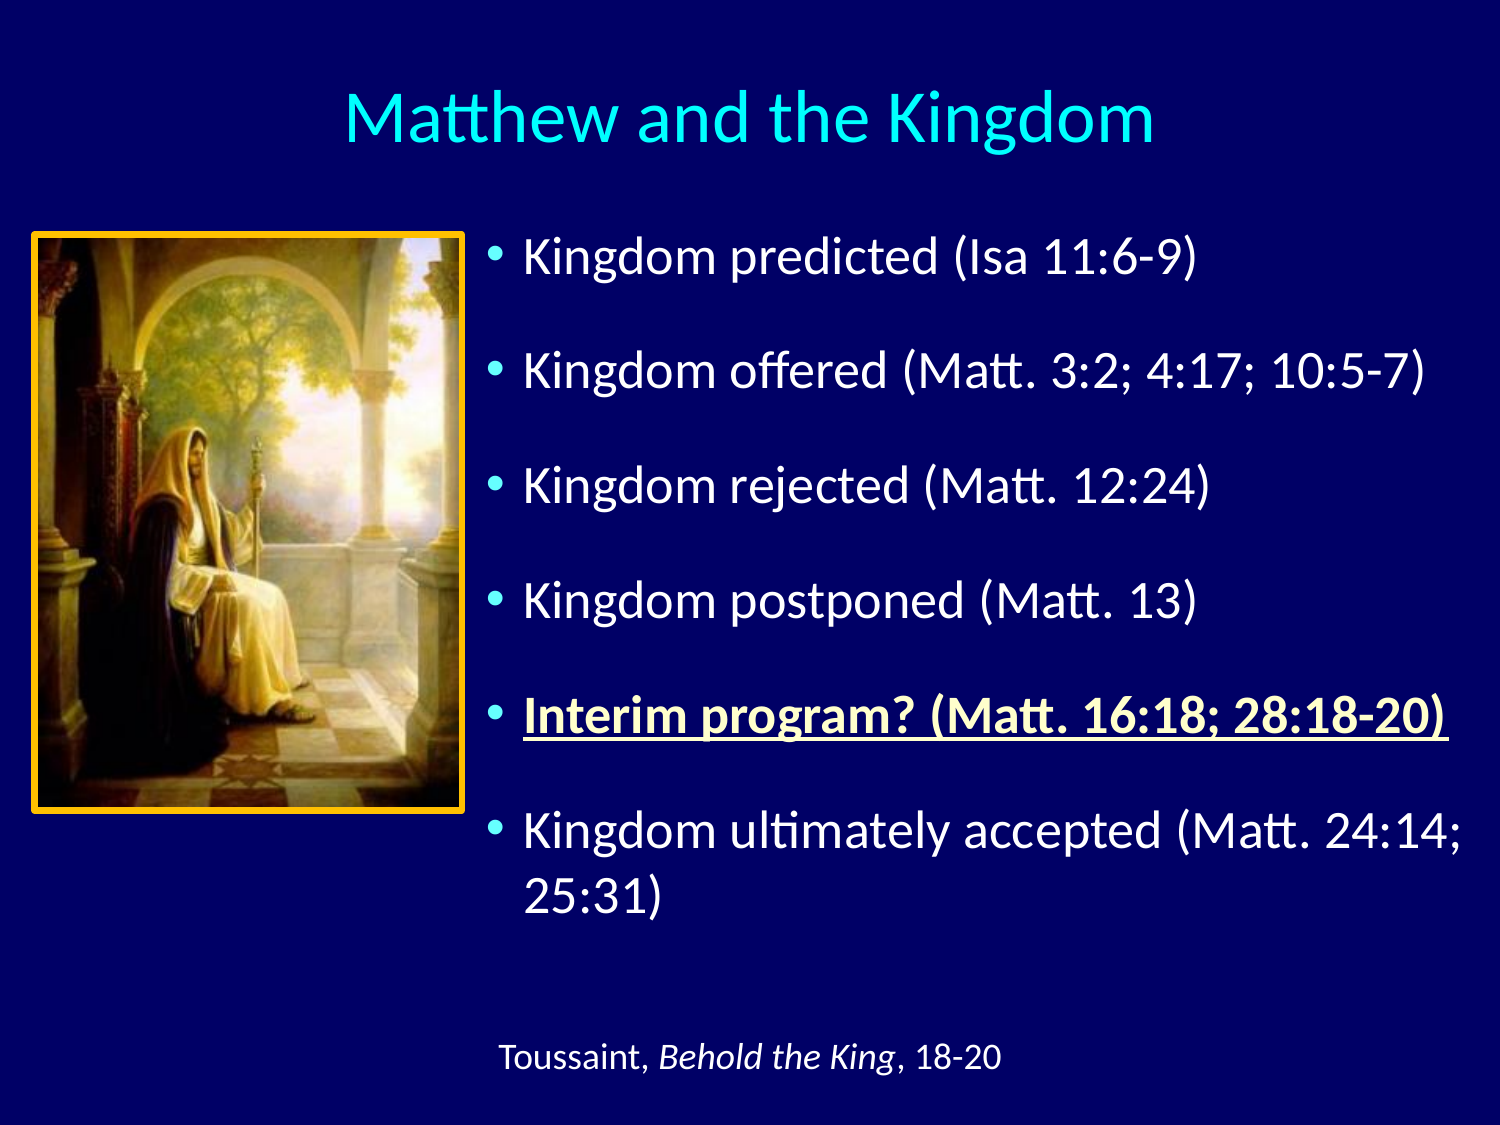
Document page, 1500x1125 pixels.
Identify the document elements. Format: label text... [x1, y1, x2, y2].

text_box Toussaint, Behold the King, 18-20 [456, 1024, 1044, 1084]
list Kingdom predicted (Isa 11:6-9) Kingdom offered (Matt. 3:2; 4:17; 10:5-7) Kingdom rejected (Matt. 12:24) Kingdom postponed (Matt. 13) Interim program? (Matt. 16:18; 28:18-20) Kingdom ultimately accepted (Matt. 24:14; 25:31) [470, 212, 1482, 950]
title Matthew and the Kingdom [324, 50, 1175, 175]
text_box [37, 237, 459, 808]
